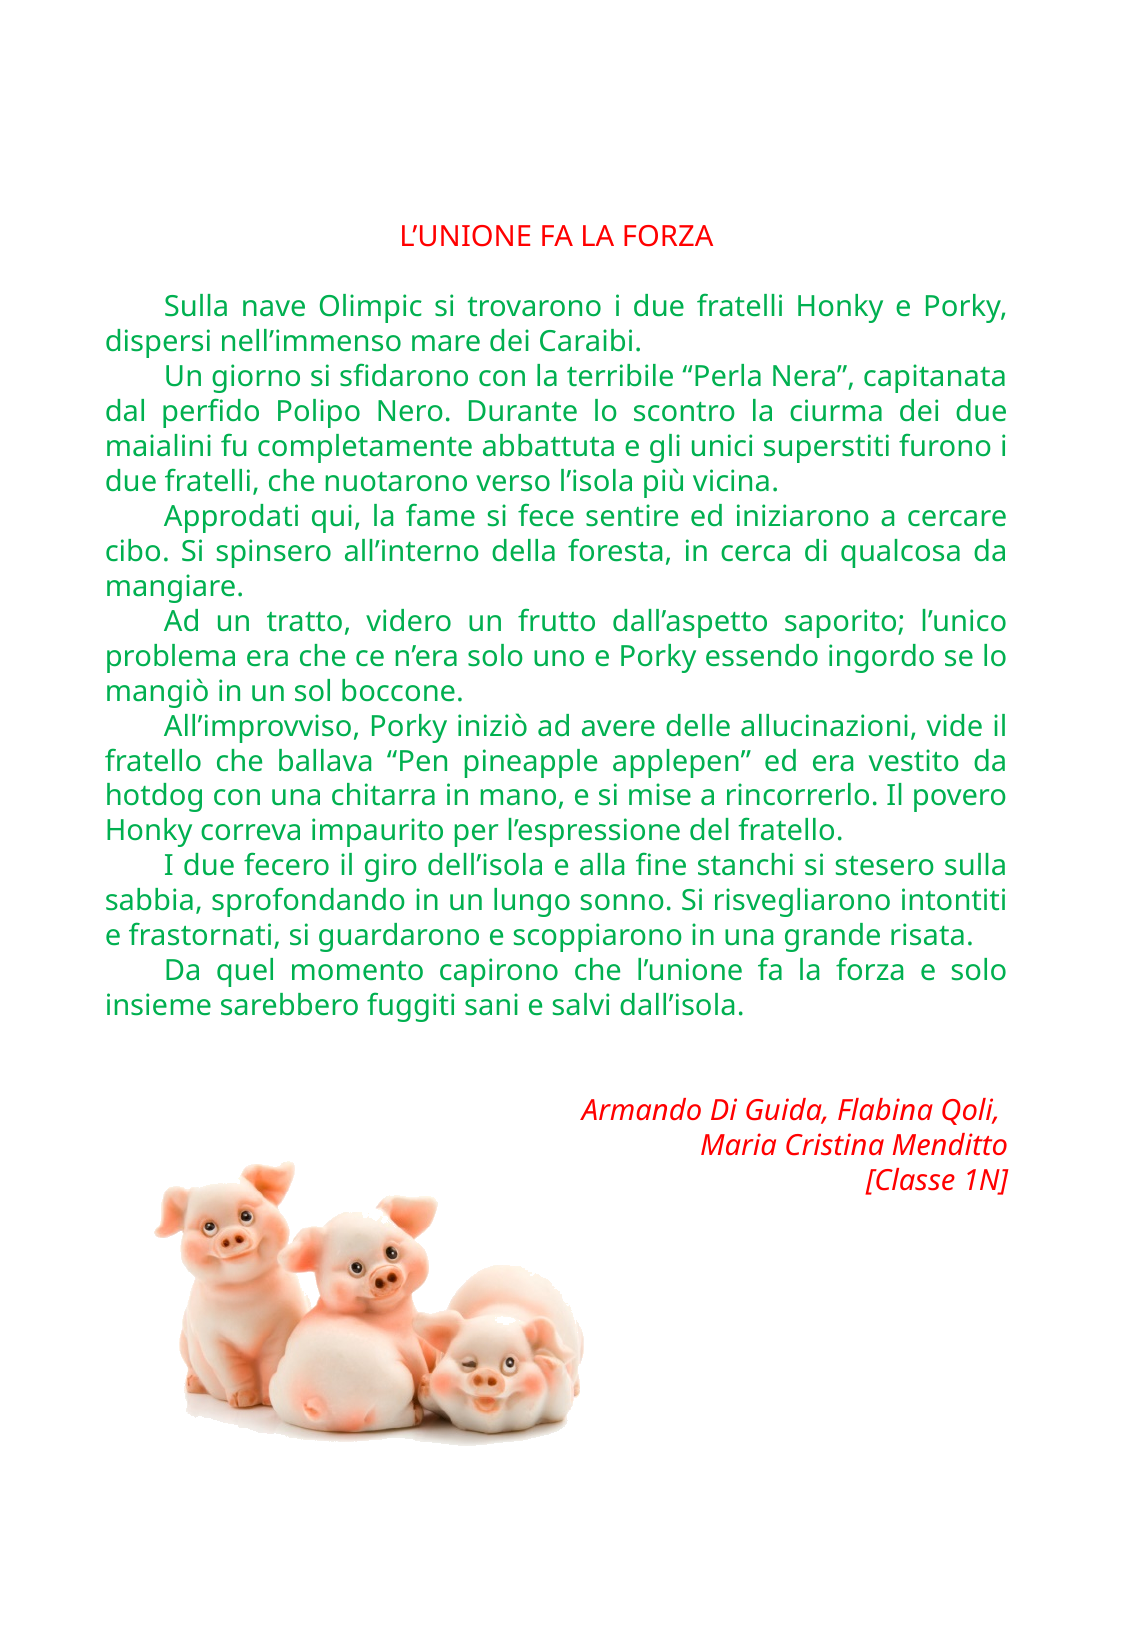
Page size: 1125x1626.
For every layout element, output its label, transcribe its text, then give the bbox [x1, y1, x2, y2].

text_box L’UNIONE FA LA FORZA Sulla nave Olimpic si trovarono i due fratelli Honky e Porky, dispersi nell’immenso mare dei Caraibi. Un giorno si sfidarono con la terribile “Perla Nera”, capitanata dal perfido Polipo Nero. Durante lo scontro la ciurma dei due maialini fu completamente abbattuta e gli unici superstiti furono i due fratelli, che nuotarono verso l’isola più vicina. Approdati qui, la fame si fece sentire ed iniziarono a cercare cibo. Si spinsero all’interno della foresta, in cerca di qualcosa da mangiare. Ad un tratto, videro un frutto dall’aspetto saporito; l’unico problema era che ce n’era solo uno e Porky essendo ingordo se lo mangiò in un sol boccone. All’improvviso, Porky iniziò ad avere delle allucinazioni, vide il fratello che ballava “Pen pineapple applepen” ed era vestito da hotdog con una chitarra in mano, e si mise a rincorrerlo. Il povero Honky correva impaurito per l’espressione del fratello. I due fecero il giro dell’isola e alla fine stanchi si stesero sulla sabbia, sprofondando in un lungo sonno. Si risvegliarono intontiti e frastornati, si guardarono e scoppiarono in una grande risata. Da quel momento capirono che l’unione fa la forza e solo insieme sarebbero fuggiti sani e salvi dall’isola. Armando Di Guida, Flabina Qoli, Maria Cristina Menditto [Classe 1N] [89, 210, 1024, 1204]
picture [113, 1154, 600, 1447]
